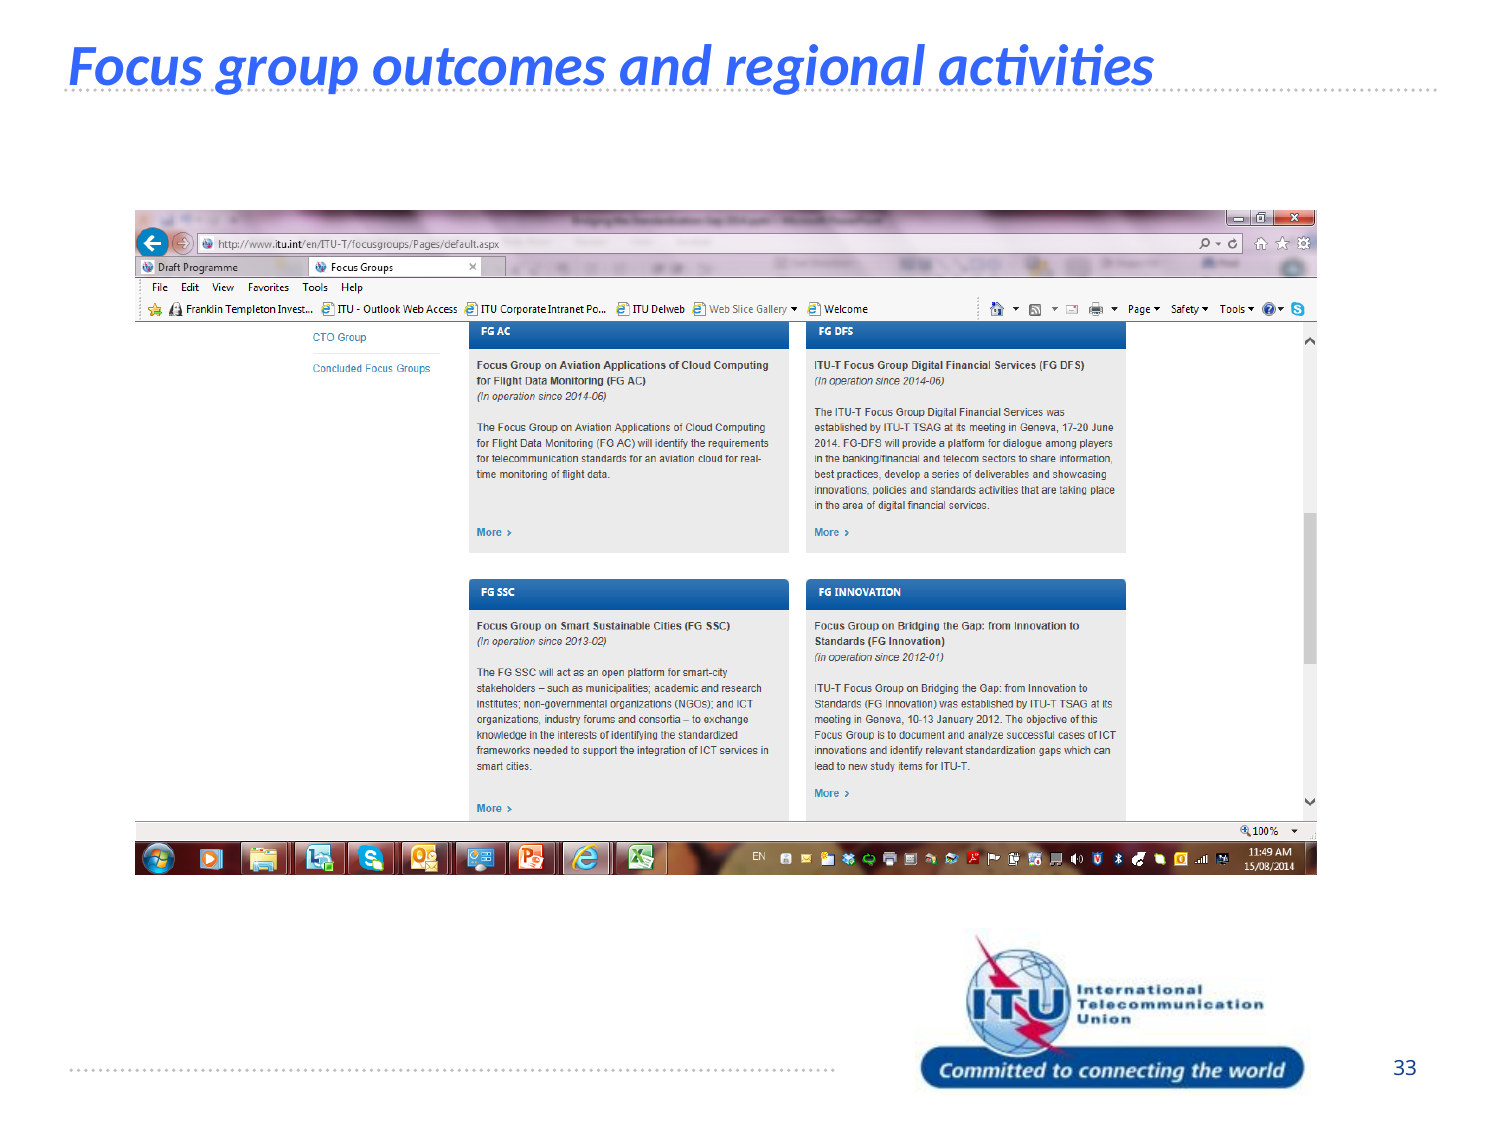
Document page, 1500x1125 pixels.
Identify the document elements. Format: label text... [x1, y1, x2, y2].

picture [135, 210, 1318, 875]
title Focus group outcomes and regional activities [53, 19, 1329, 105]
slide_number 33 [1375, 1046, 1432, 1088]
picture [915, 928, 1311, 1095]
